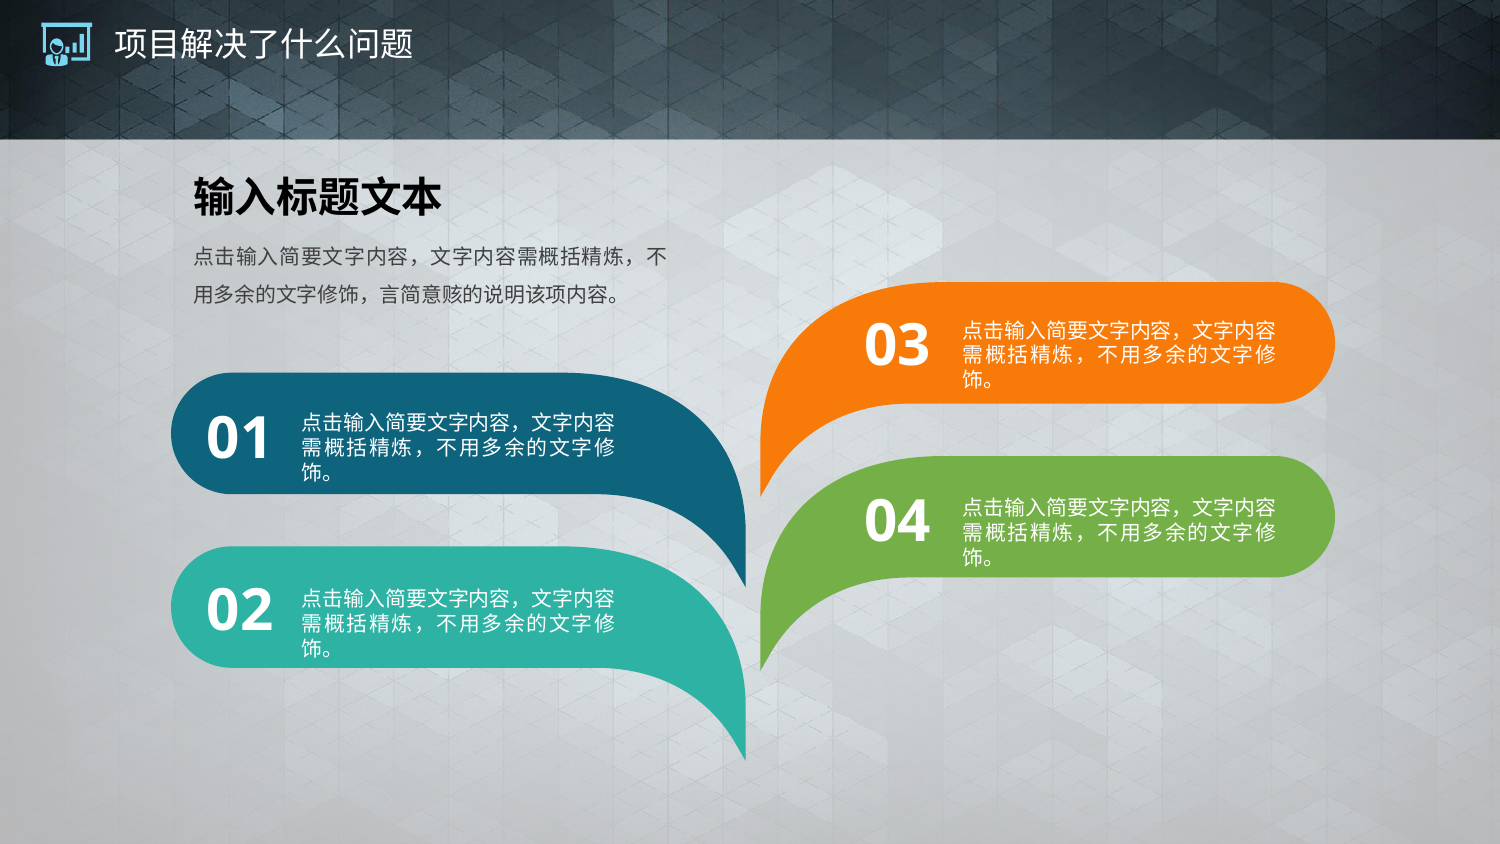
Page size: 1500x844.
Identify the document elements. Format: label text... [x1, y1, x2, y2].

text_box [41, 22, 93, 61]
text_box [170, 372, 746, 545]
text_box [45, 38, 70, 67]
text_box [760, 455, 1336, 672]
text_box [760, 281, 1336, 455]
picture [0, 0, 1500, 844]
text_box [170, 546, 746, 762]
text_box 输入标题文本 [193, 171, 476, 222]
text_box 点击输入简要文字内容，文字内容需概括精炼，不用多余的文字修饰，言简意赅的说明该项内容。 [193, 231, 668, 307]
title 项目解决了什么问题 [99, 20, 550, 66]
